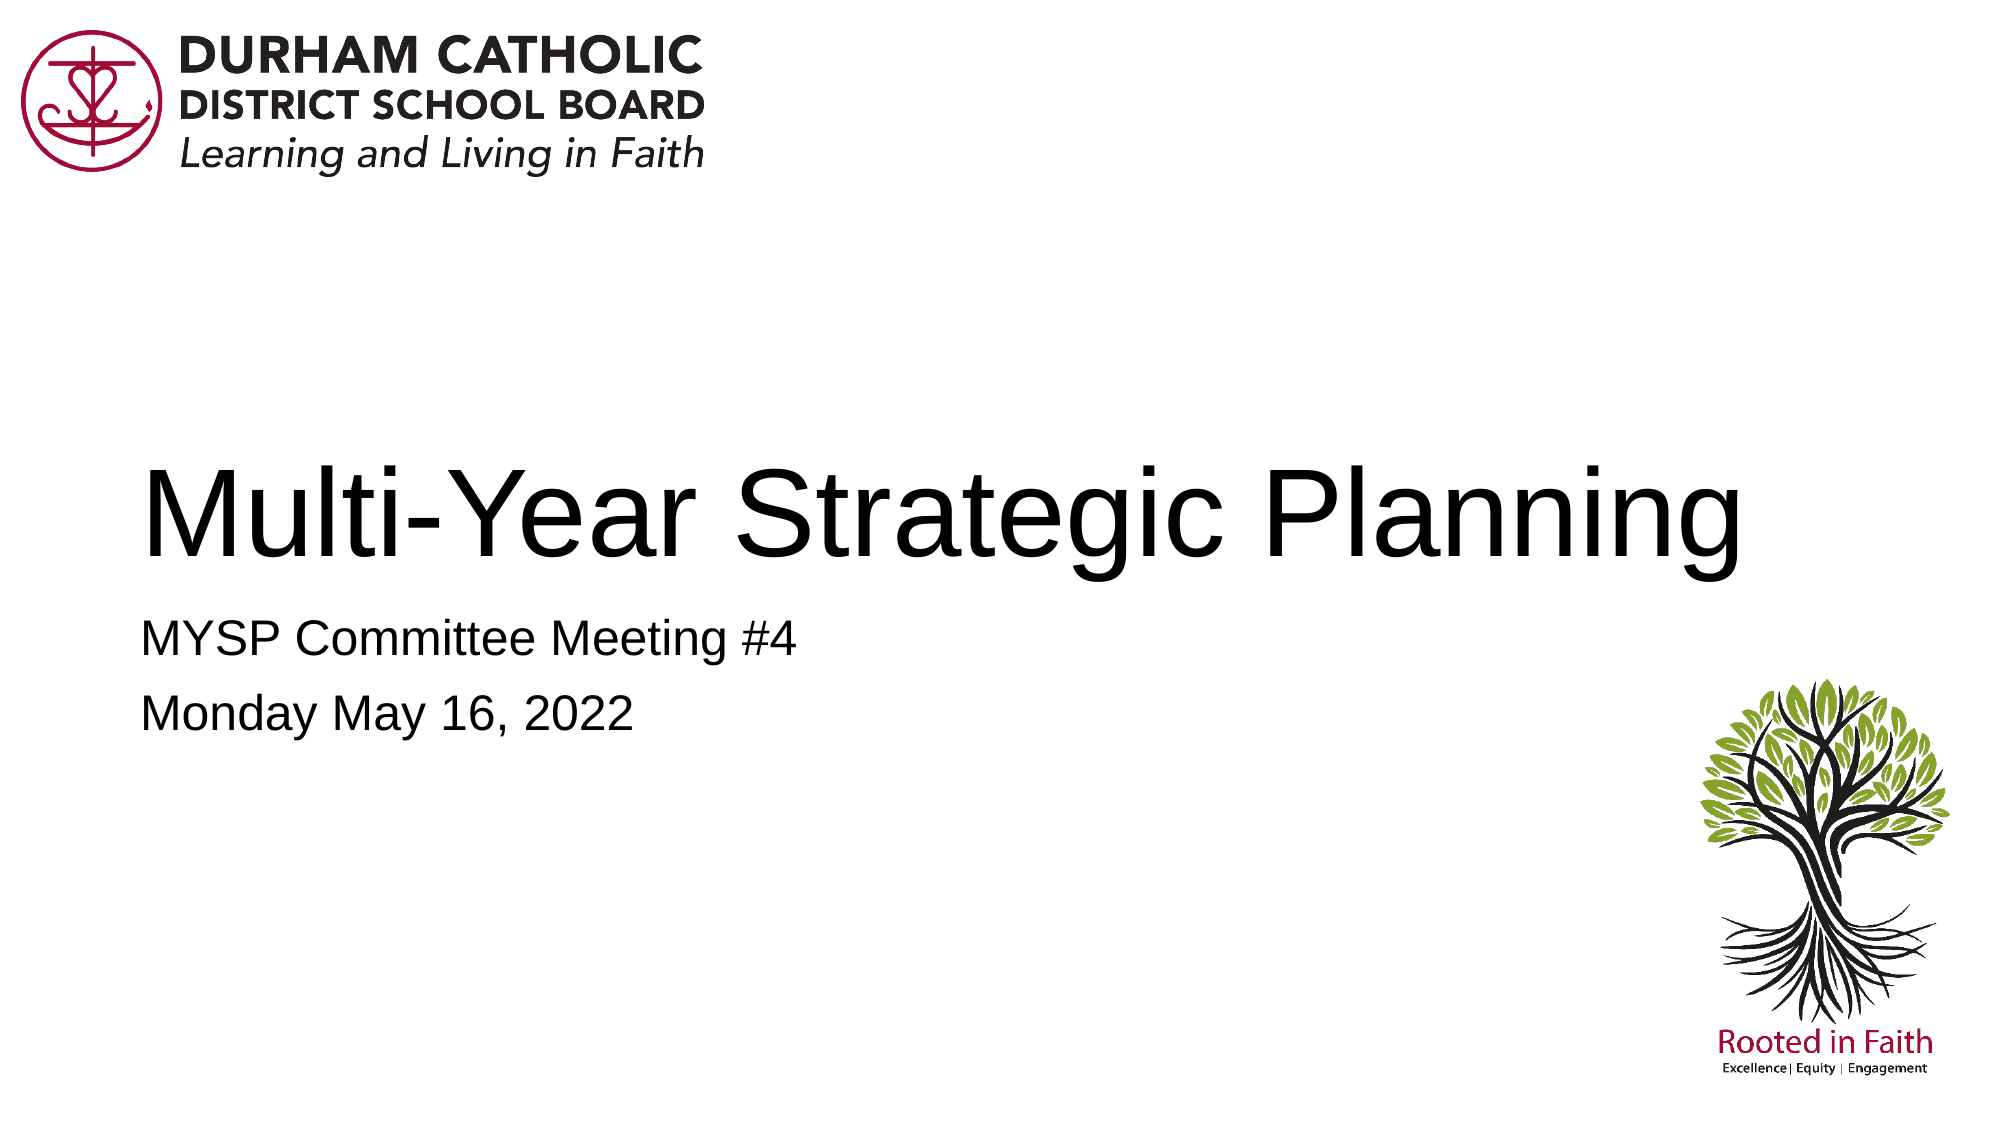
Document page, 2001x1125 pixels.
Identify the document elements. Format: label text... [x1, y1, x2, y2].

picture [21, 30, 704, 177]
title Multi-Year Strategic Planning [125, 199, 1970, 591]
picture [1700, 679, 1950, 1076]
subtitle MYSP Committee Meeting #4 Monday May 16, 2022 [125, 605, 1625, 877]
